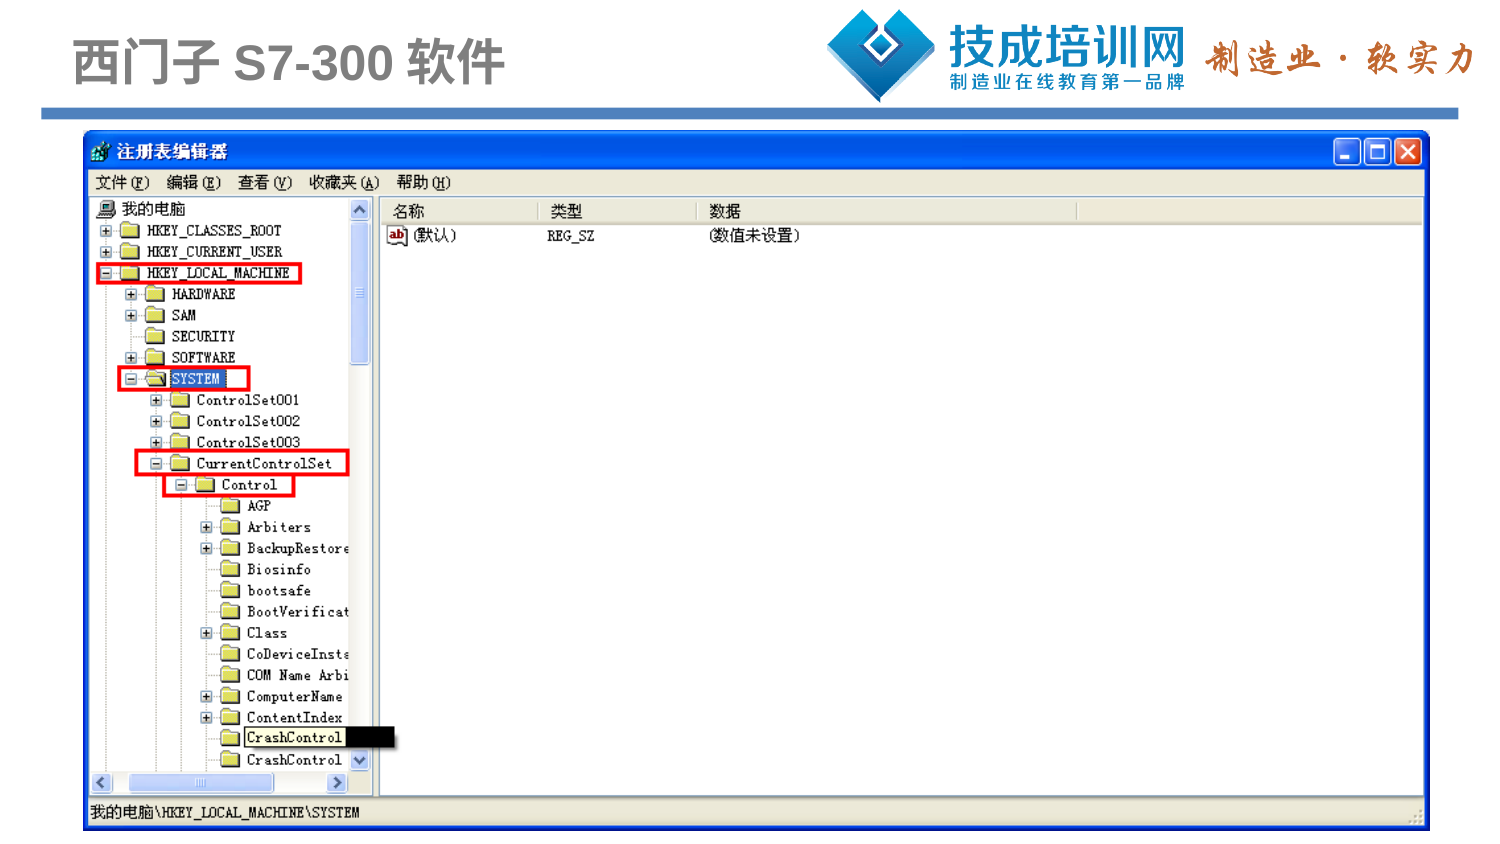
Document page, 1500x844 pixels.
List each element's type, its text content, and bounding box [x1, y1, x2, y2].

picture [826, 8, 1472, 104]
title 西门子S7-300软件 [56, 20, 821, 100]
text_box [41, 107, 1459, 120]
picture [83, 130, 1430, 831]
